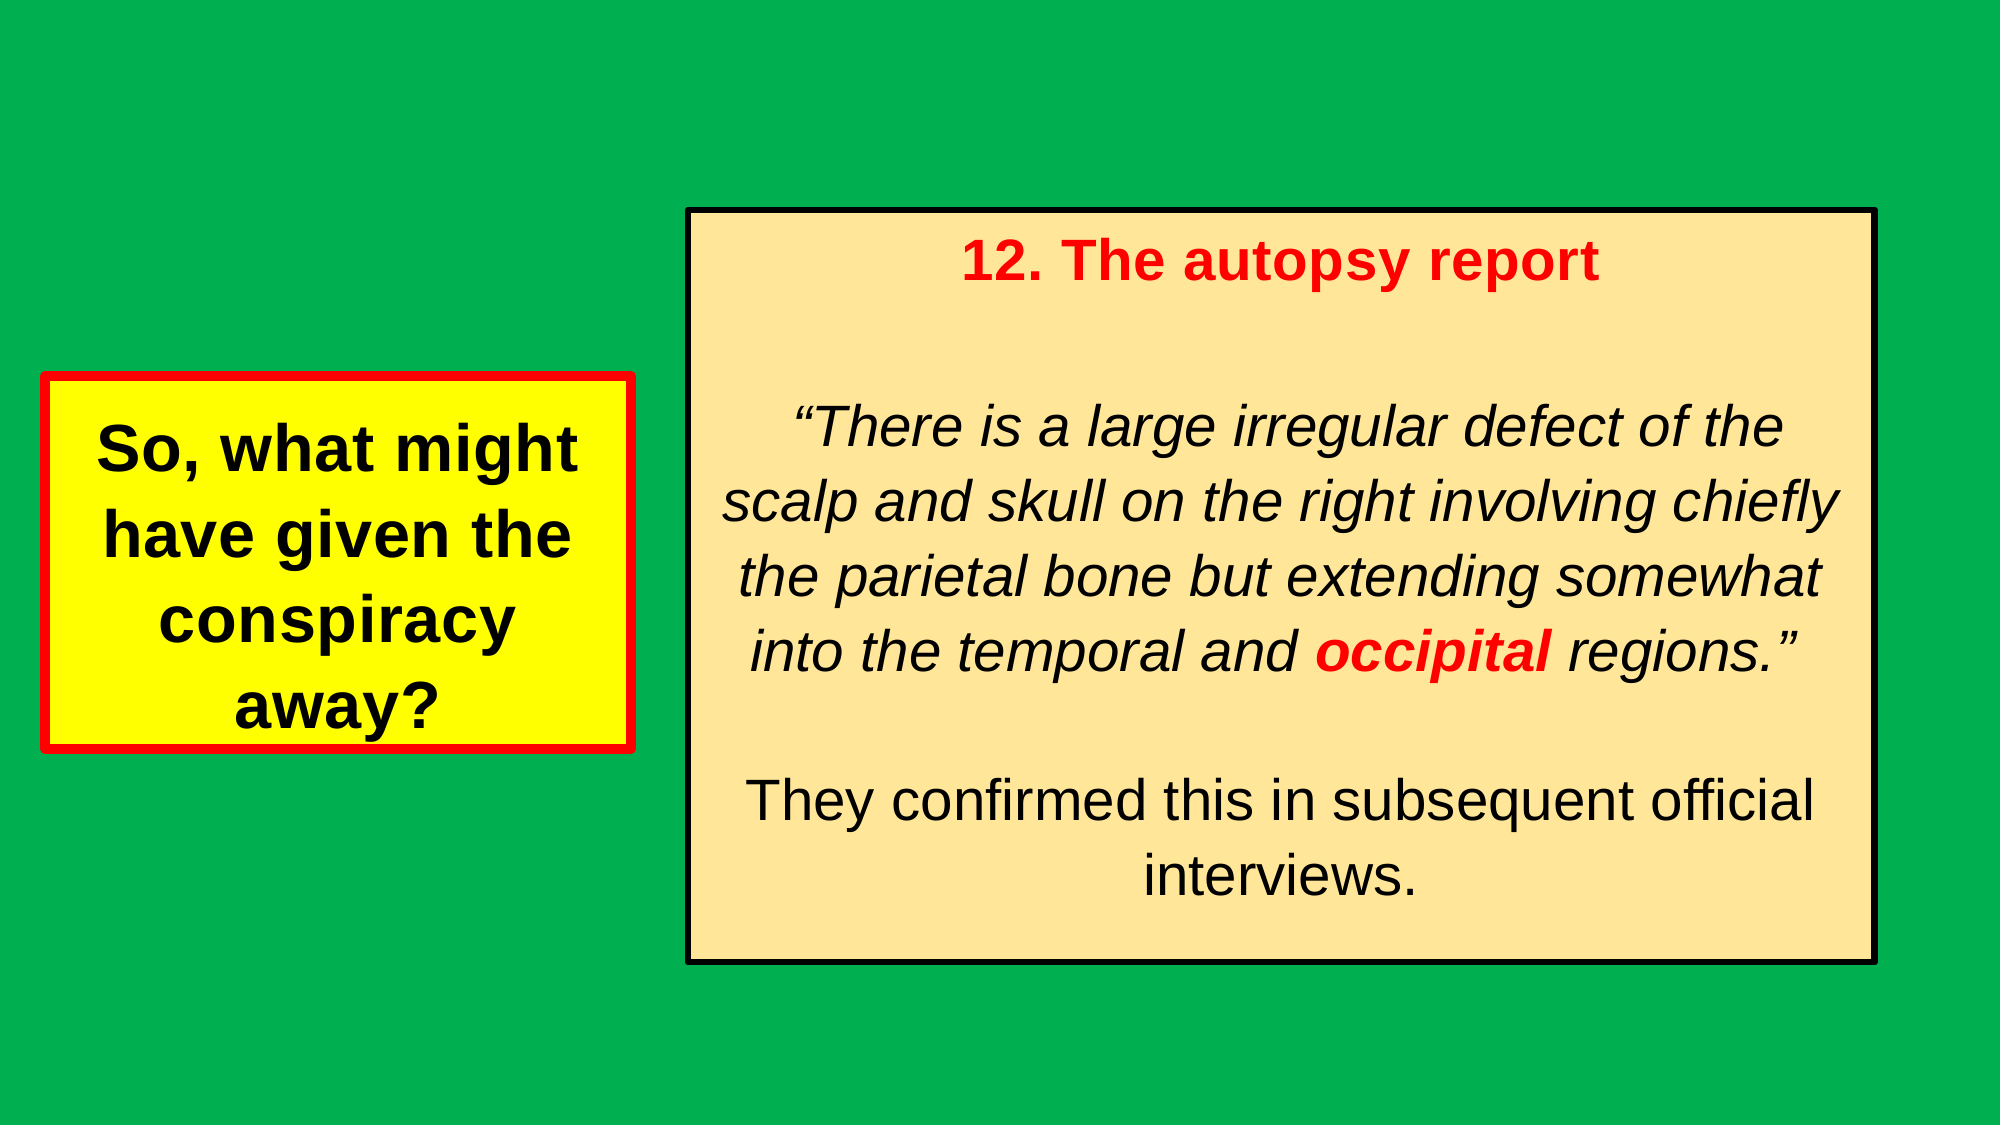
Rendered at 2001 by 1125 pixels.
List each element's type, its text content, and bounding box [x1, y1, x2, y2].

subtitle 12. The autopsy report “There is a large irregular defect of the scalp and skull on the right involving chiefly the parietal bone but extending somewhat into the temporal and occipital regions.” They confirmed this in subsequent official interviews. [687, 209, 1875, 963]
title So, what might have given the conspiracy away? [44, 375, 632, 750]
